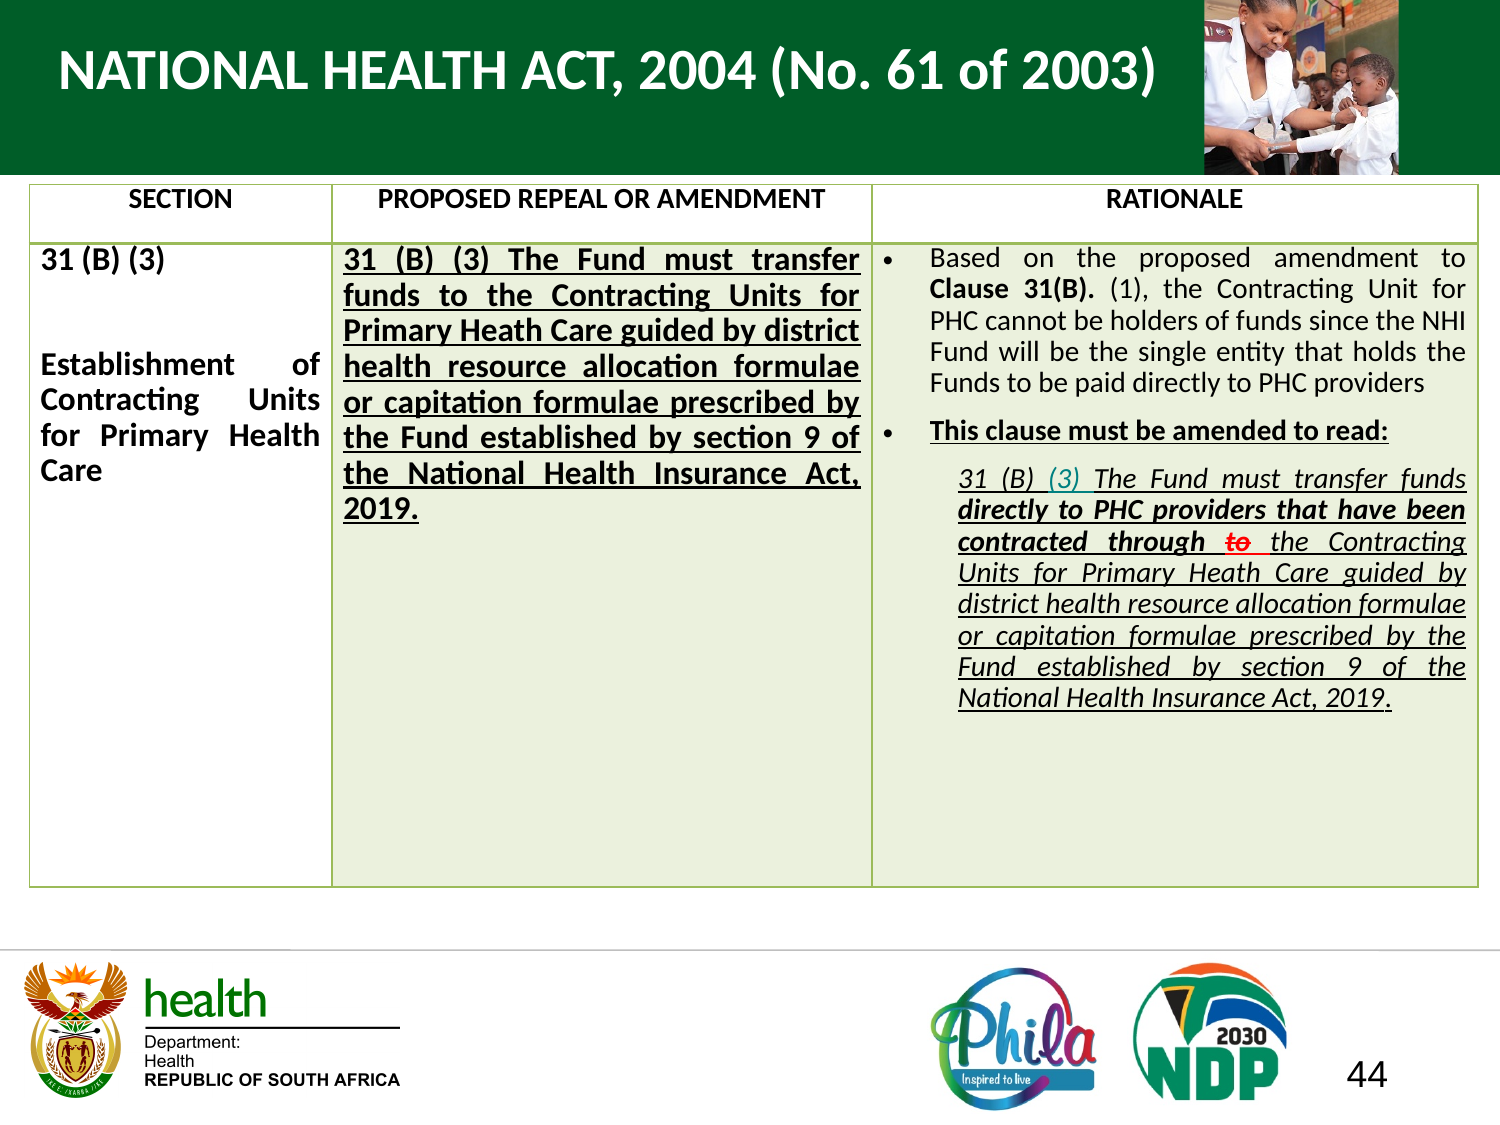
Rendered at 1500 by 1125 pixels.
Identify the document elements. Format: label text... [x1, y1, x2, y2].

table_header SECTION [30, 185, 331, 242]
table_cell 31 (B) (3) Establishment of Contracting Units for Primary Health Care [30, 245, 331, 886]
table_header RATIONALE [873, 185, 1477, 242]
picture [24, 962, 400, 1098]
picture [1127, 952, 1302, 1125]
table_header PROPOSED REPEAL OR AMENDMENT [333, 185, 871, 242]
picture [1204, 0, 1399, 175]
title NATIONAL HEALTH ACT, 2004 (No. 61 of 2003) [17, 19, 1199, 173]
table_cell 31 (B) (3) The Fund must transfer funds to the Contracting Units for Primary Heath Care guided by district health resource allocation formulae or capitation formulae prescribed by the Fund established by section 9 of the National Health Insurance Act, 2019. [333, 245, 871, 886]
table_cell Based on the proposed amendment to Clause 31(B). (1), the Contracting Unit for PHC cannot be holders of funds since the NHI Fund will be the single entity that holds the Funds to be paid directly to PHC providers This clause must be amended to read: 31 (B) (3) The Fund must transfer funds directly to PHC providers that have been contracted through to the Contracting Units for Primary Heath Care guided by district health resource allocation formulae or capitation formulae prescribed by the Fund established by section 9 of the National Health Insurance Act, 2019. [873, 245, 1477, 886]
picture [927, 964, 1103, 1114]
